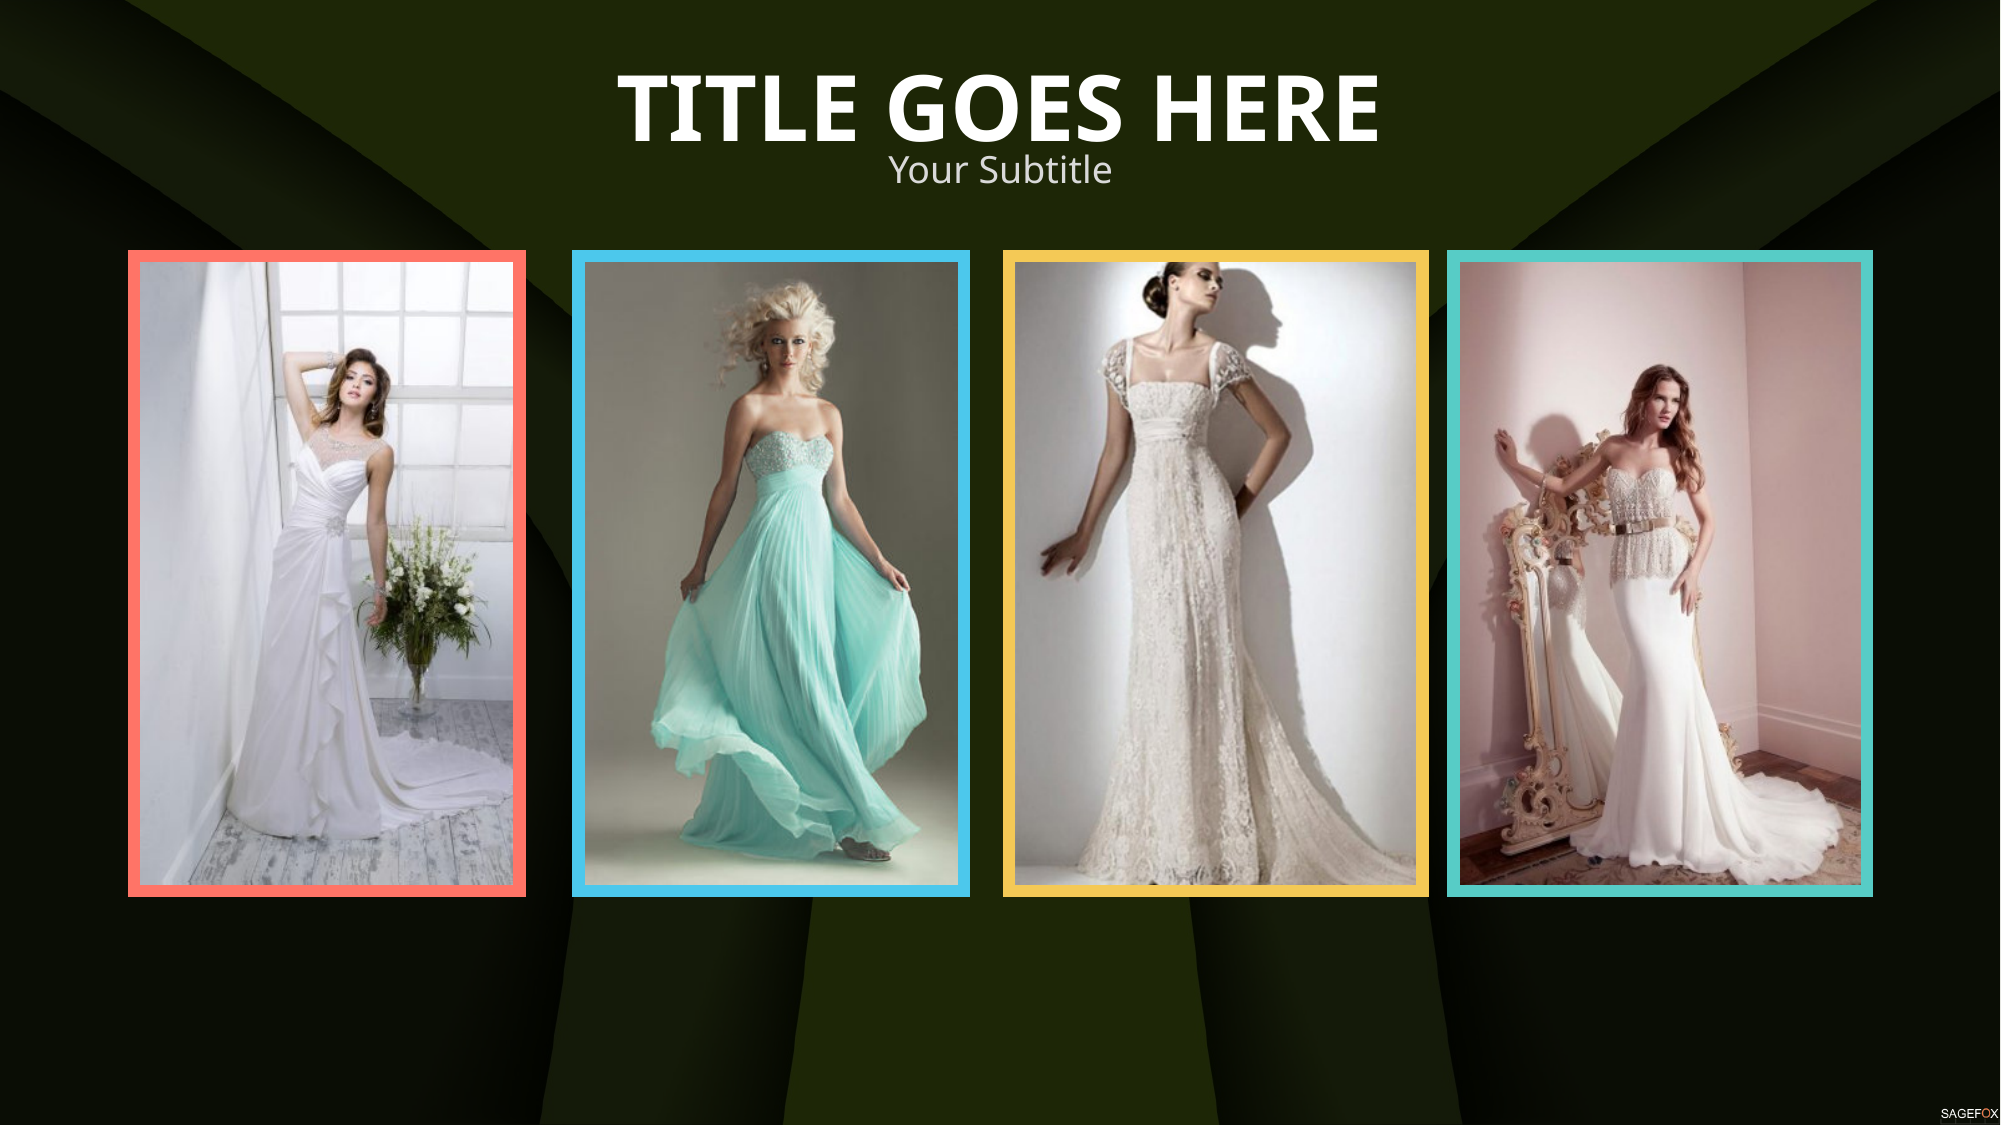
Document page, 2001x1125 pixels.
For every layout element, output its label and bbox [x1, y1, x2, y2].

text_box [548, 42, 1452, 199]
picture [0, 0, 2001, 1125]
